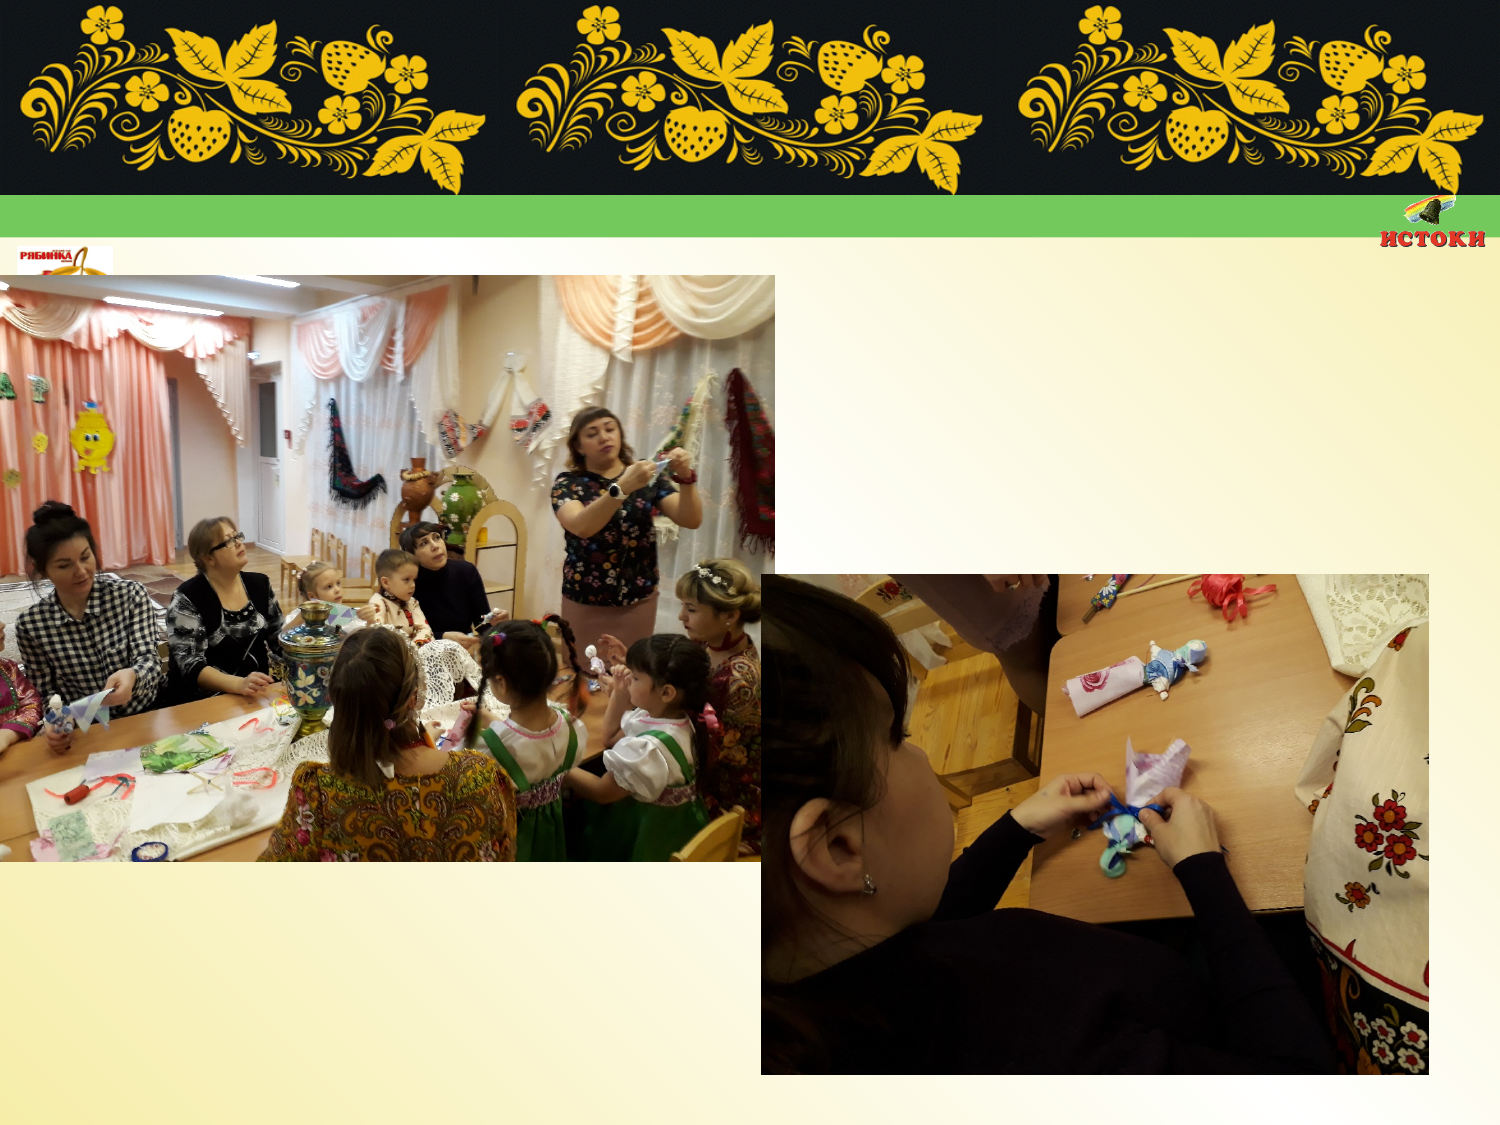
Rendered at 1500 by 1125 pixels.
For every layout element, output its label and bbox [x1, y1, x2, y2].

text_box [620, 262, 1247, 446]
picture [0, 0, 1500, 252]
picture [0, 245, 1429, 1075]
